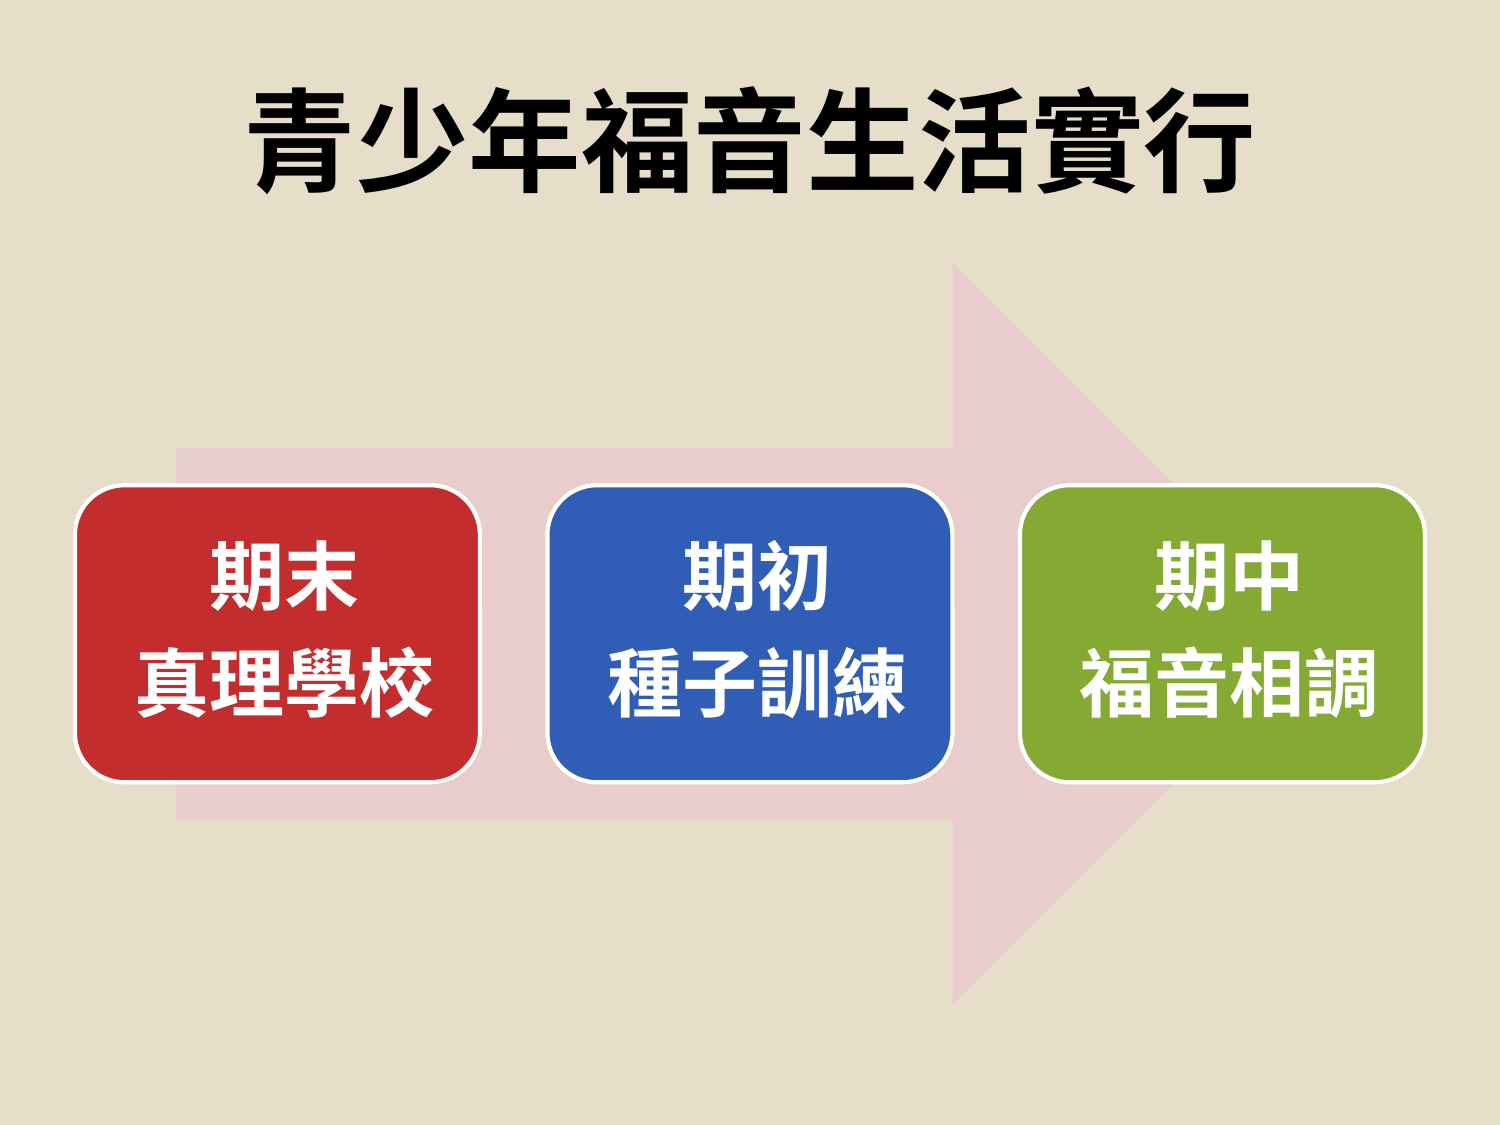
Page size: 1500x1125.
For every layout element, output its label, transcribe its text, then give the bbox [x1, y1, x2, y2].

title 青少年福音生活實行 [75, 45, 1425, 233]
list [74, 262, 1426, 1006]
